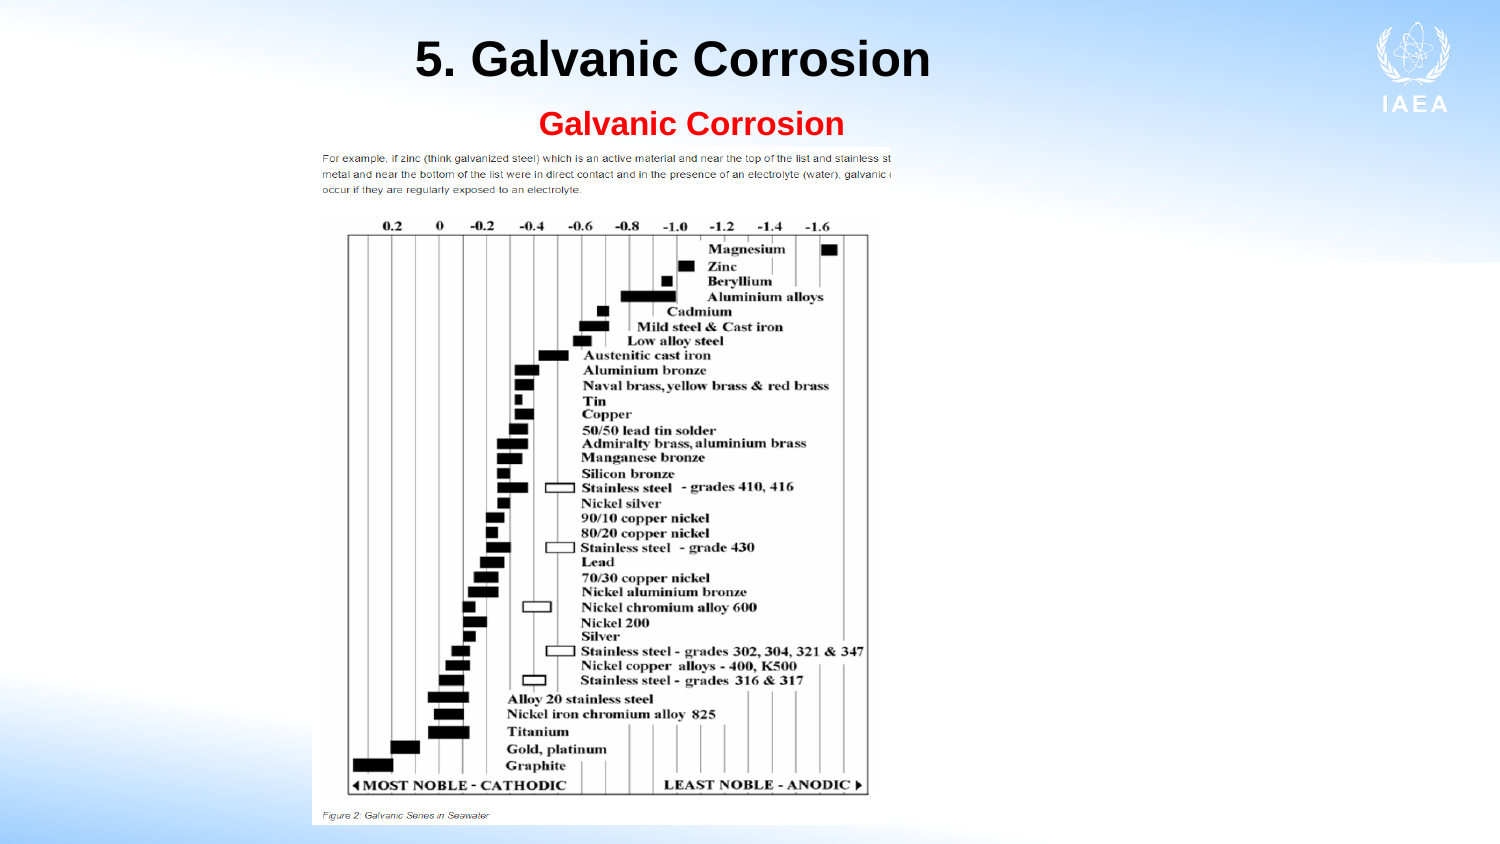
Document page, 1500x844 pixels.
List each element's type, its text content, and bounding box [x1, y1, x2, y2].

picture [312, 146, 892, 825]
text_box Galvanic Corrosion [523, 94, 899, 150]
picture [1376, 22, 1450, 112]
text_box 5. Galvanic Corrosion [57, 19, 1318, 94]
